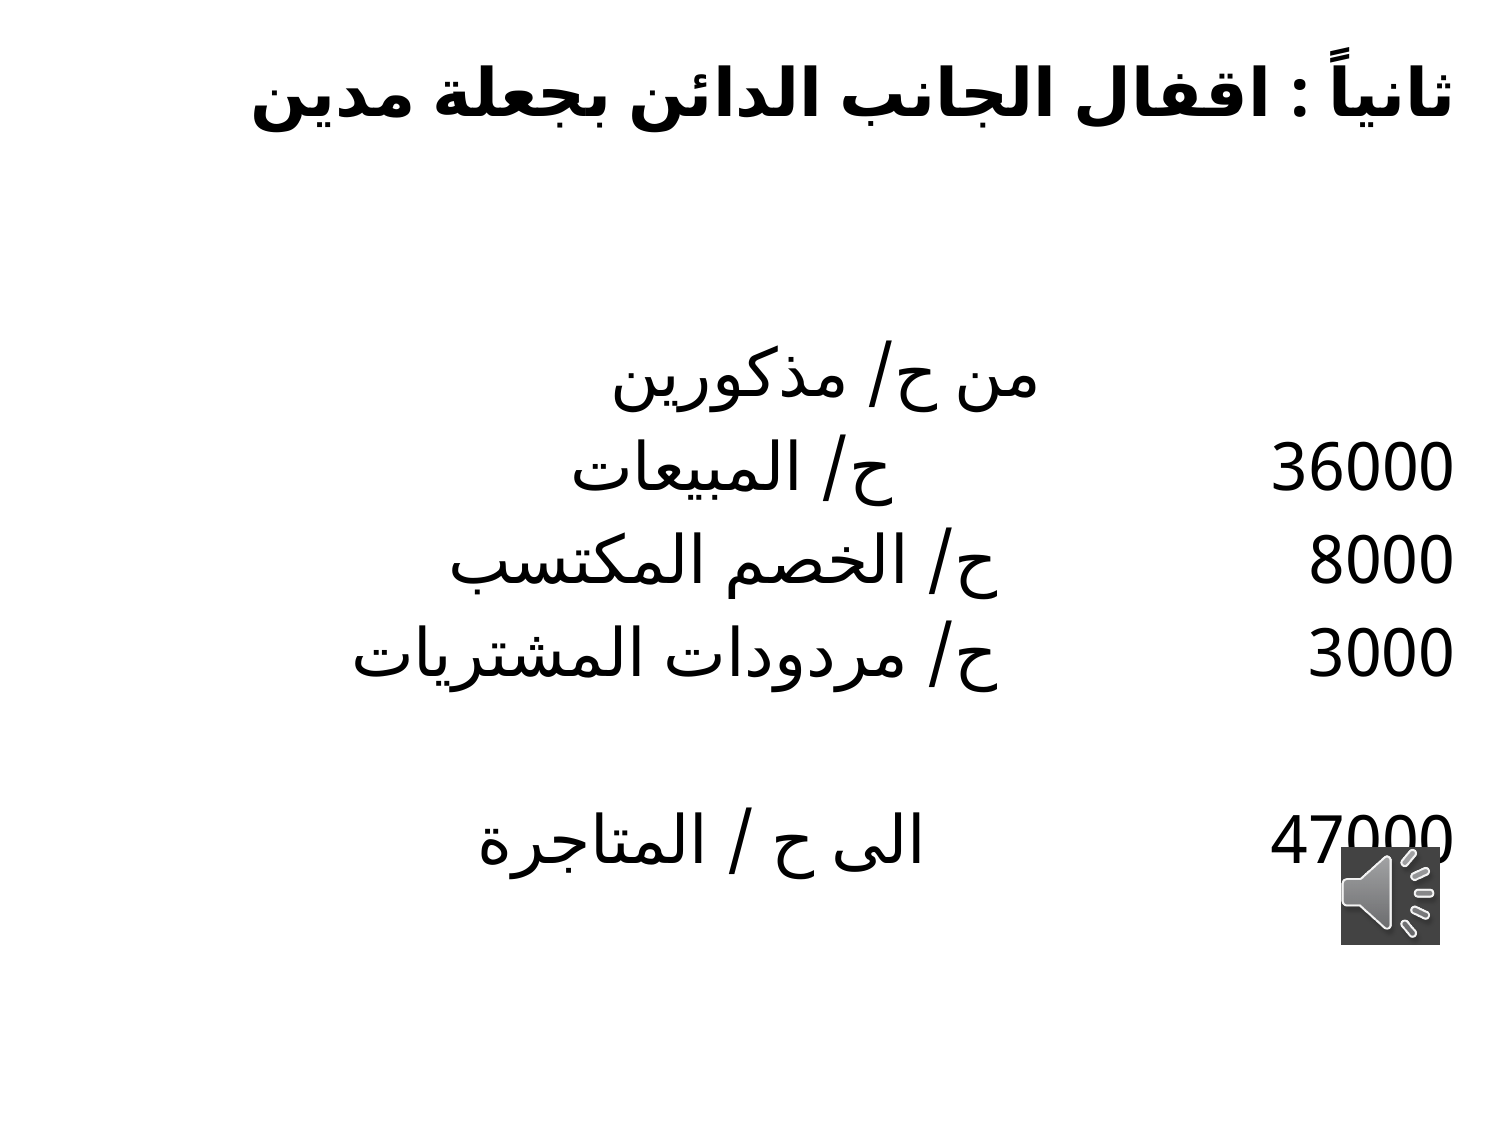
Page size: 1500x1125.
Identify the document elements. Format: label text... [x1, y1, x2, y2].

list ثانياً : اقفال الجانب الدائن بجعلة مدين من ح/ مذكورين 36000 ح/ المبيعات 8000 ح/ الخصم المكتسب 3000 ح/ مردودات المشتريات 47000 الى ح / المتاجرة [53, 42, 1471, 1000]
picture [1340, 845, 1441, 947]
